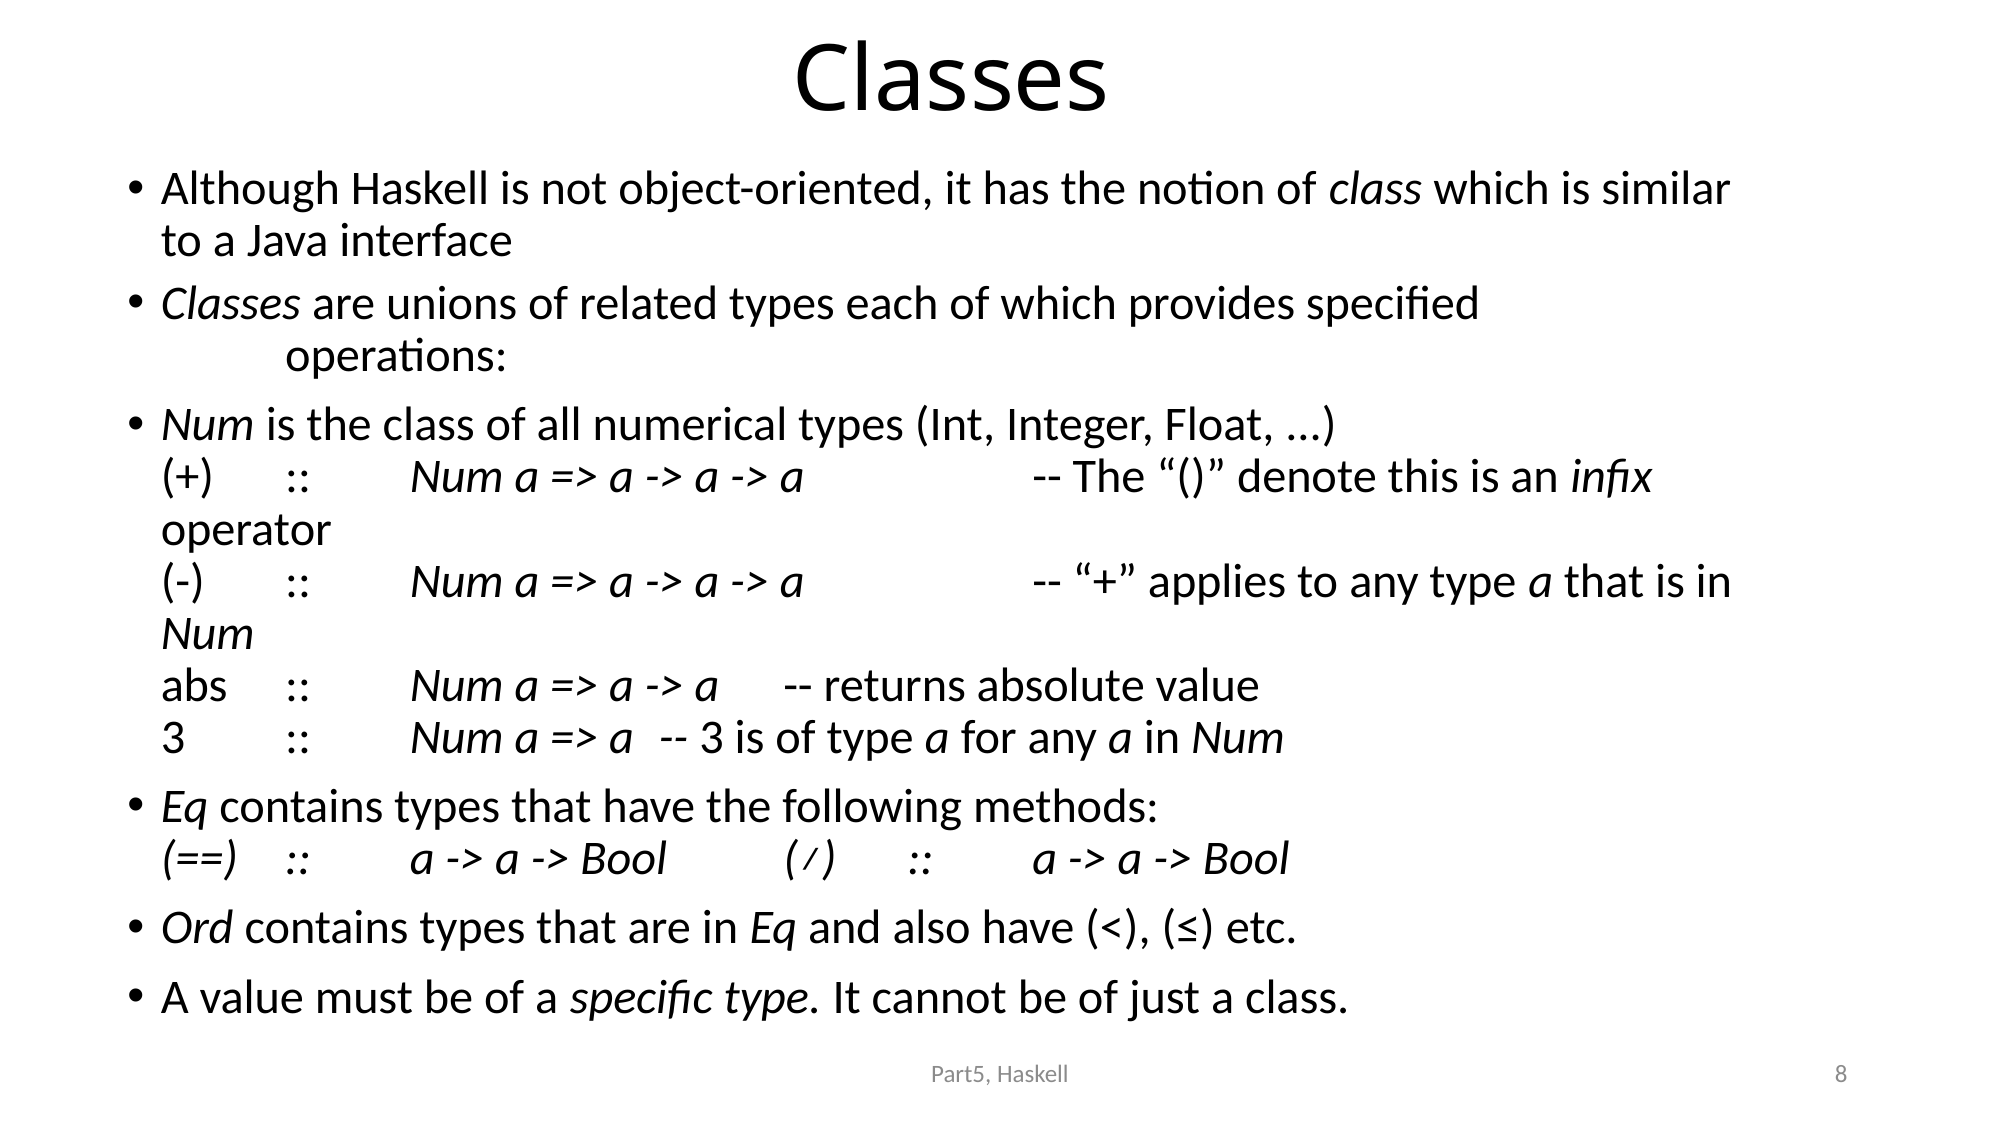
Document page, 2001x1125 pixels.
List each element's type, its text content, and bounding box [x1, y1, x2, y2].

title Classes [112, 8, 1791, 153]
list Although Haskell is not object-oriented, it has the notion of class which is similar to a Java interface Classes are unions of related types each of which provides specified operations: Num is the class of all numerical types (Int, Integer, Float, ...) (+) :: Num a => a -> a -> a -- The “()” denote this is an infix operator (-) :: Num a => a -> a -> a -- “+” applies to any type a that is in Num abs :: Num a => a -> a -- returns absolute value 3 :: Num a => a -- 3 is of type a for any a in Num Eq contains types that have the following methods: (==) :: a -> a -> Bool (≠) :: a -> a -> Bool Ord contains types that are in Eq and also have (<), (≤) etc. A value must be of a specific type. It cannot be of just a class. [112, 155, 1791, 1043]
footer Part5, Haskell [662, 1042, 1338, 1103]
slide_number 8 [1412, 1042, 1863, 1103]
